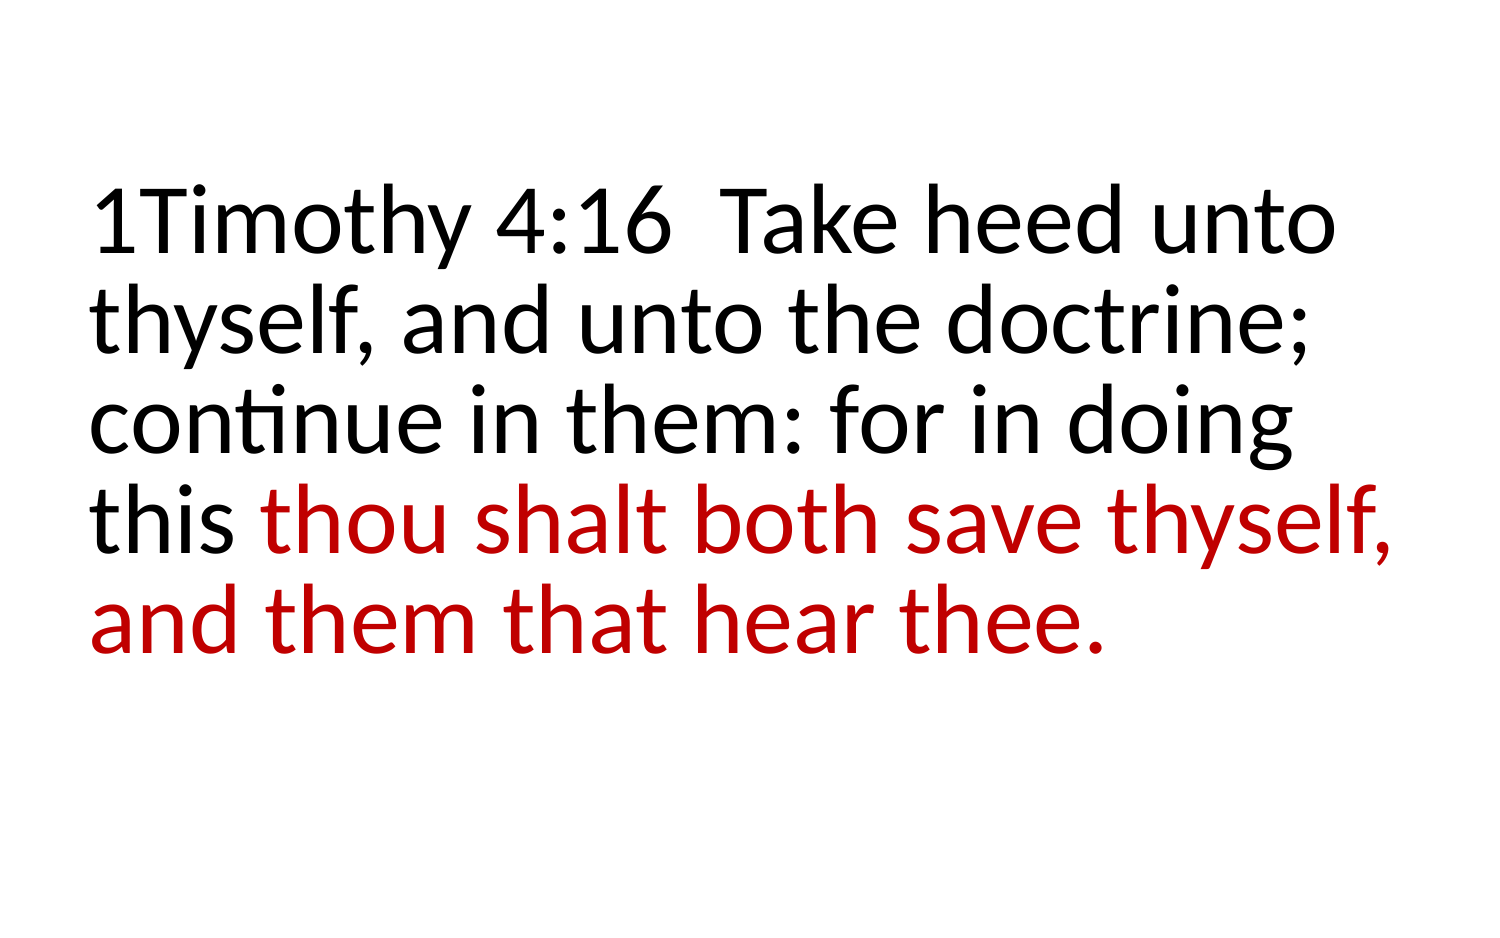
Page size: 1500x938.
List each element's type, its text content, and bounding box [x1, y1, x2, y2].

table_header 1Timothy 4:16 Take heed unto thyself, and unto the doctrine; continue in them: for in doing this thou shalt both save thyself, and them that hear thee. [88, 131, 1425, 678]
